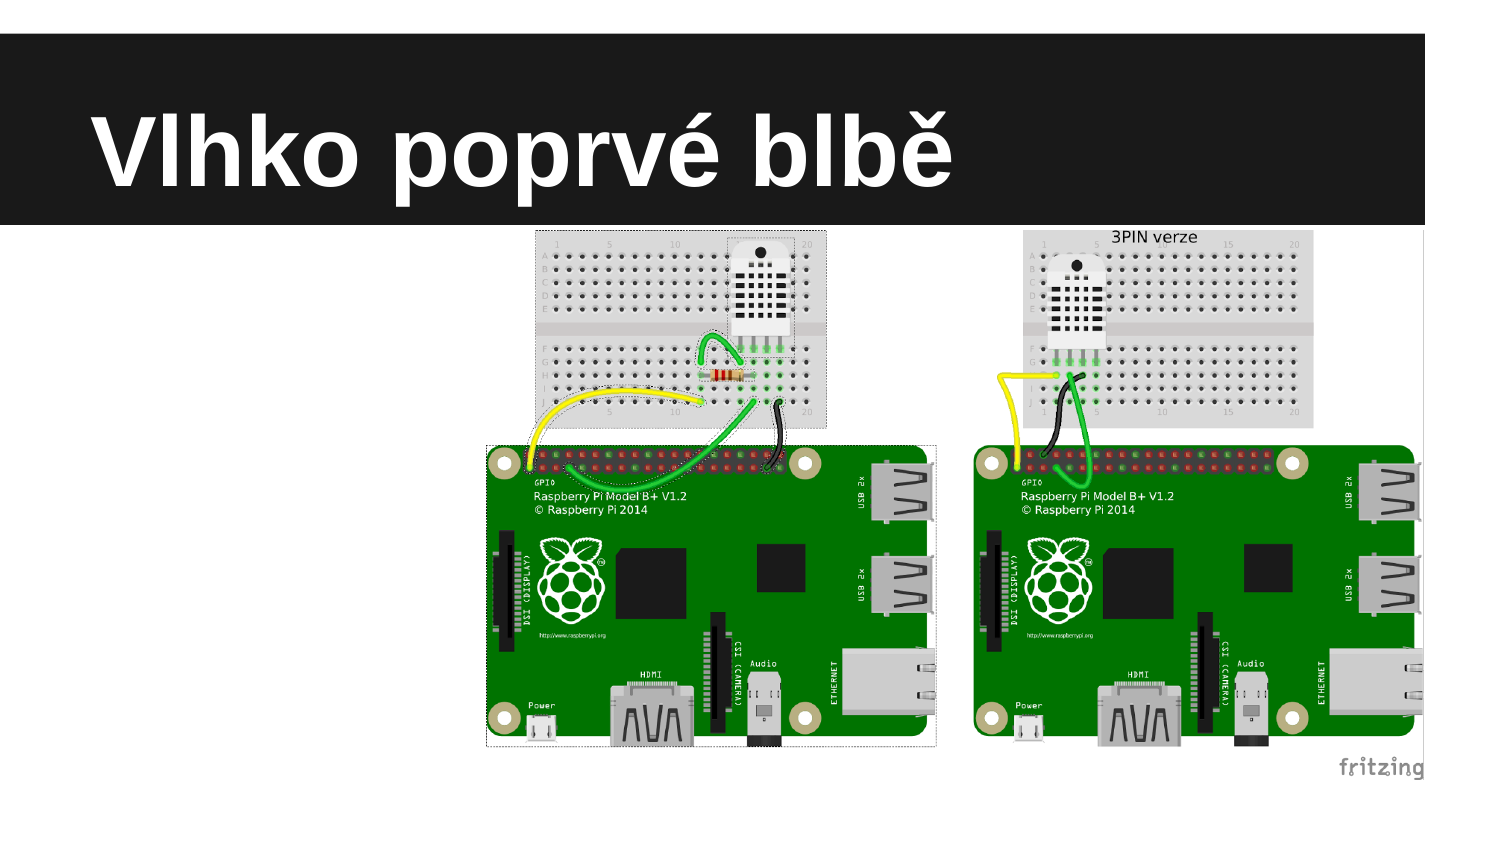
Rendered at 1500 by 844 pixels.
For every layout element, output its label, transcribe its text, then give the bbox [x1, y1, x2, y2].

picture [485, 230, 1426, 780]
title Vlhko poprvé blbě [75, 33, 1425, 221]
